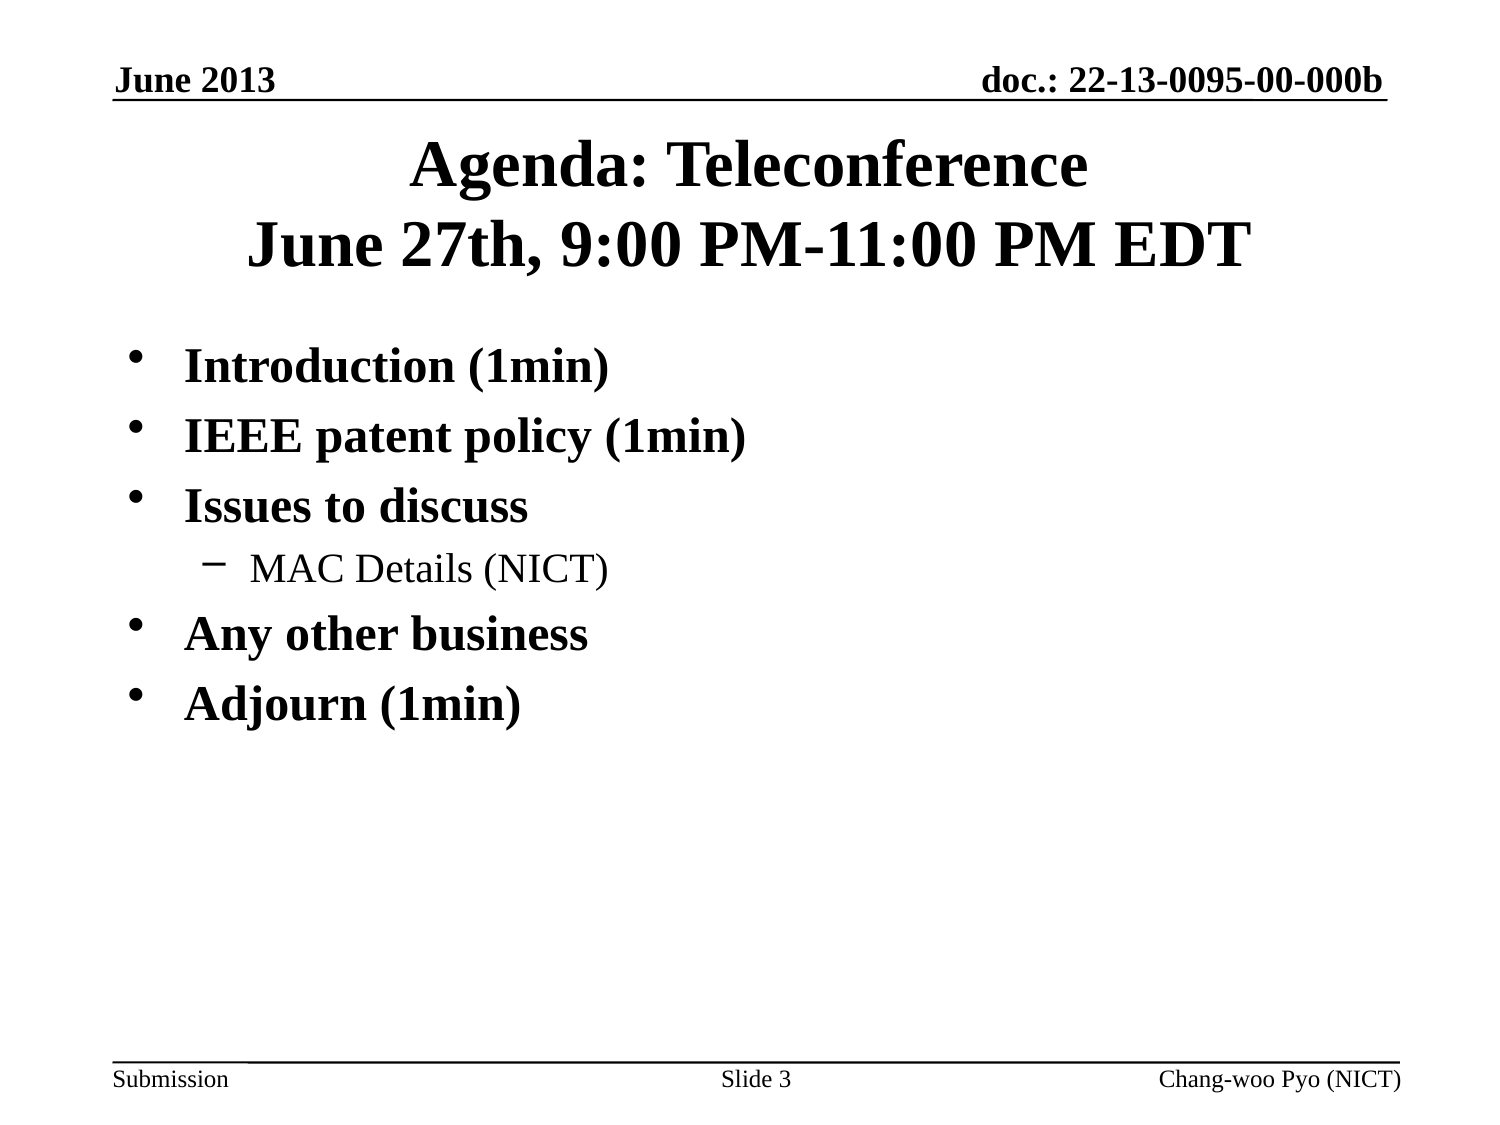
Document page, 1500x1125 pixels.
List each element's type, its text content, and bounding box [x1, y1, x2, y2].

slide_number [114, 54, 278, 101]
slide_number Slide 3 [712, 1061, 800, 1093]
footer Chang-woo Pyo (NICT) [1155, 1061, 1402, 1093]
title Agenda: Teleconference June 27th, 9:00 PM-11:00 PM EDT [112, 112, 1388, 288]
list Introduction (1min) IEEE patent policy (1min) Issues to discuss MAC Details (NICT) Any other business Adjourn (1min) [112, 324, 1388, 1000]
